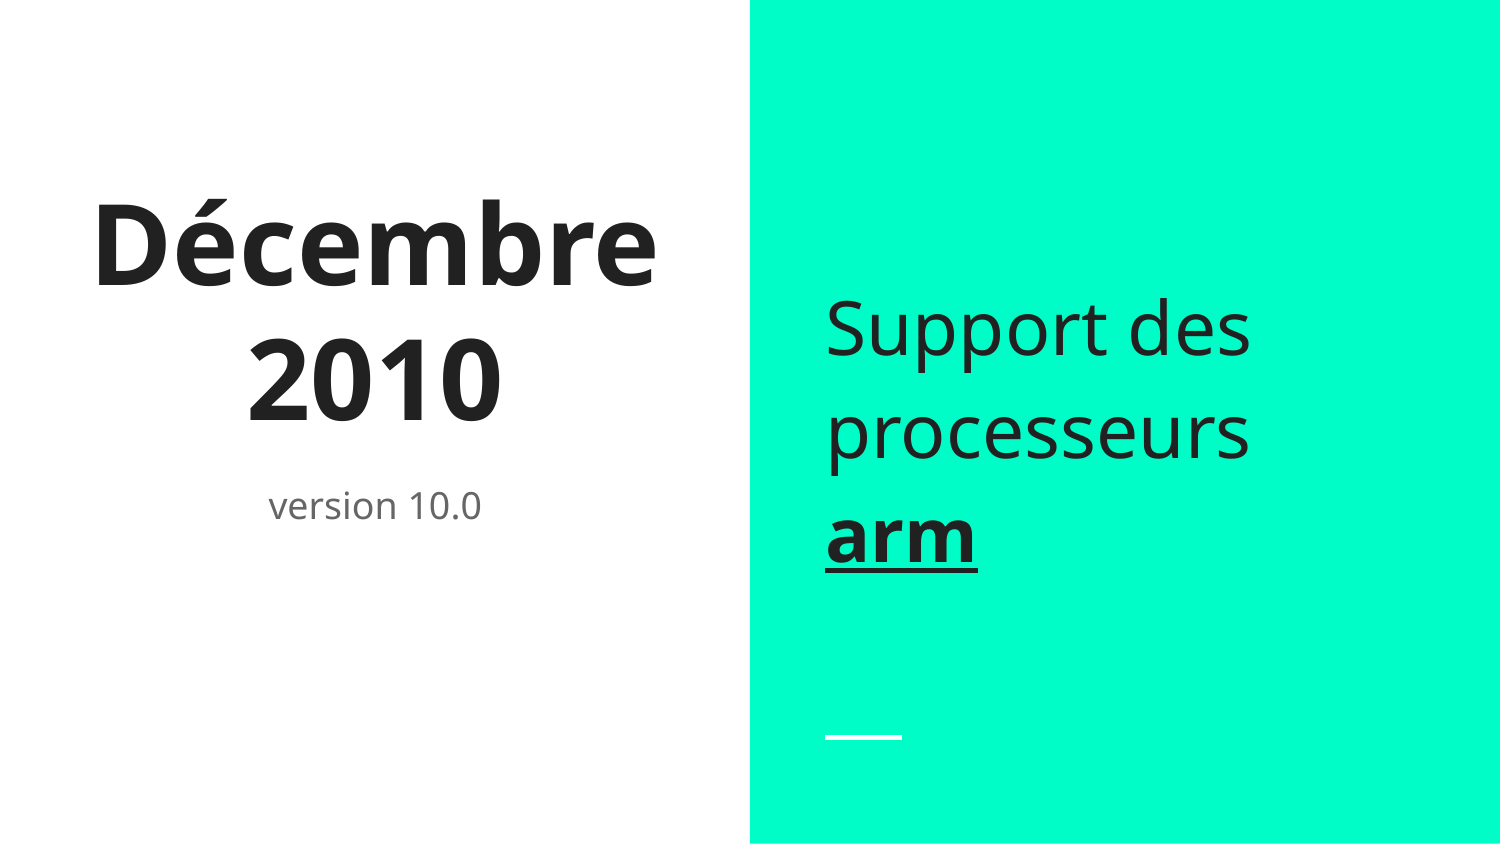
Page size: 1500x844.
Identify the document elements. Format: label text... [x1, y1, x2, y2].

title Décembre 2010 [43, 177, 708, 458]
list Support des processeurs arm [810, 118, 1440, 725]
subtitle version 10.0 [43, 466, 708, 688]
